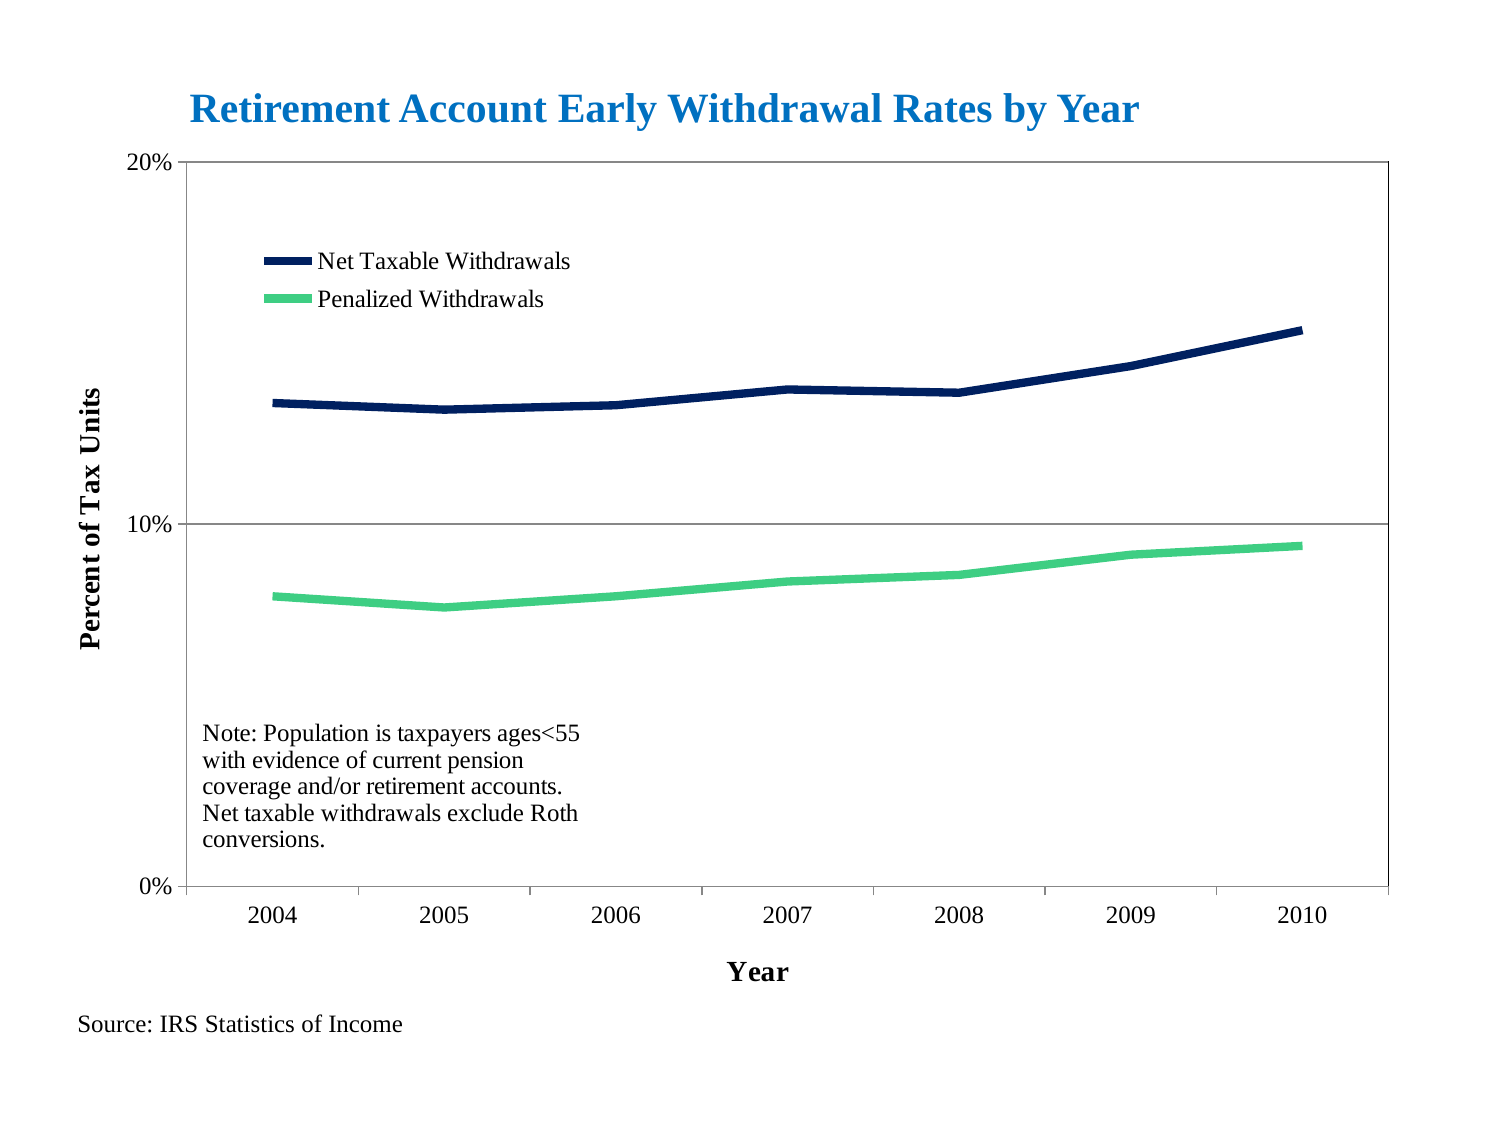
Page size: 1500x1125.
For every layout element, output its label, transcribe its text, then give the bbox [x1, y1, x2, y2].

chart [38, 137, 1451, 1051]
text_box Retirement Account Early Withdrawal Rates by Year [174, 81, 1500, 212]
